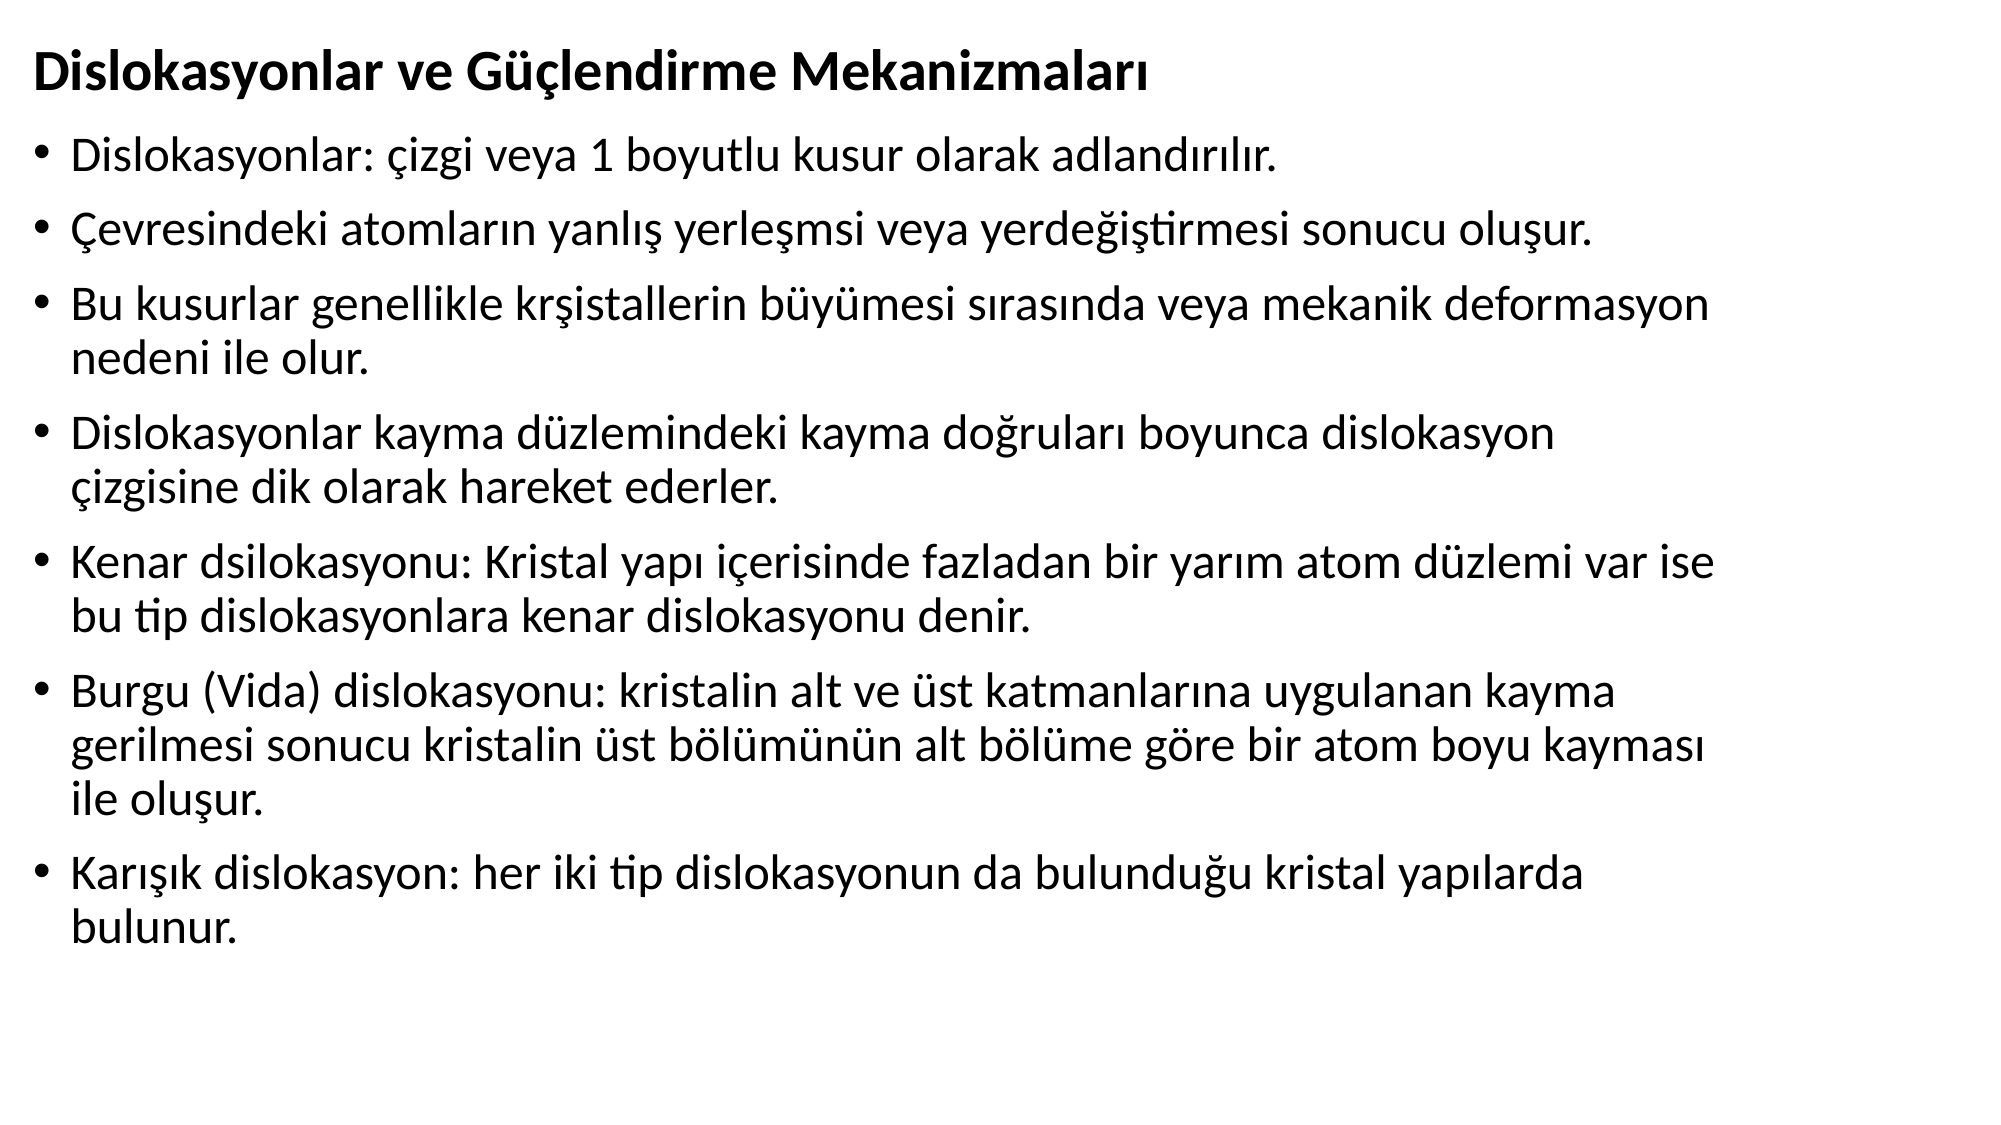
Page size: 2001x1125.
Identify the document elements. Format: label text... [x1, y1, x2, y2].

title Dislokasyonlar ve Güçlendirme Mekanizmaları [18, 22, 1376, 120]
list Dislokasyonlar: çizgi veya 1 boyutlu kusur olarak adlandırılır. Çevresindeki atomların yanlış yerleşmsi veya yerdeğiştirmesi sonucu oluşur. Bu kusurlar genellikle krşistallerin büyümesi sırasında veya mekanik deformasyon nedeni ile olur. Dislokasyonlar kayma düzlemindeki kayma doğruları boyunca dislokasyon çizgisine dik olarak hareket ederler. Kenar dsilokasyonu: Kristal yapı içerisinde fazladan bir yarım atom düzlemi var ise bu tip dislokasyonlara kenar dislokasyonu denir. Burgu (Vida) dislokasyonu: kristalin alt ve üst katmanlarına uygulanan kayma gerilmesi sonucu kristalin üst bölümünün alt bölüme göre bir atom boyu kayması ile oluşur. Karışık dislokasyon: her iki tip dislokasyonun da bulunduğu kristal yapılarda bulunur. [18, 120, 1744, 1050]
